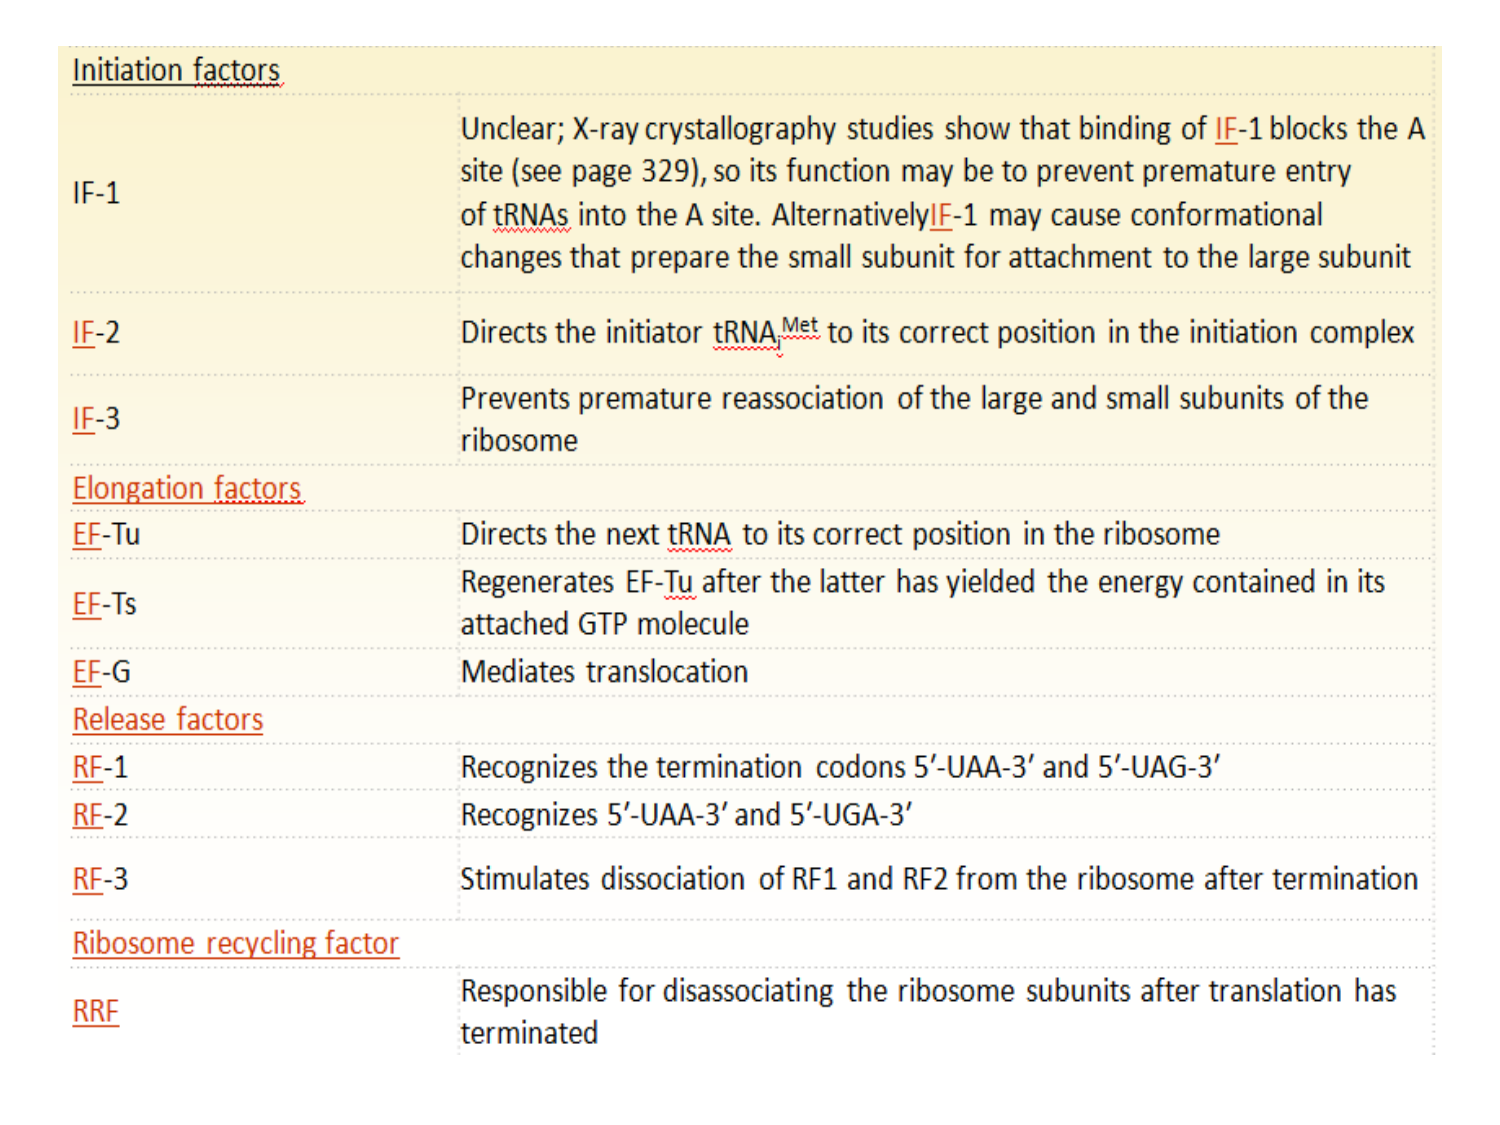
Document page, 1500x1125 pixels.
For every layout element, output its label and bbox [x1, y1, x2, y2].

list [58, 46, 1442, 1055]
